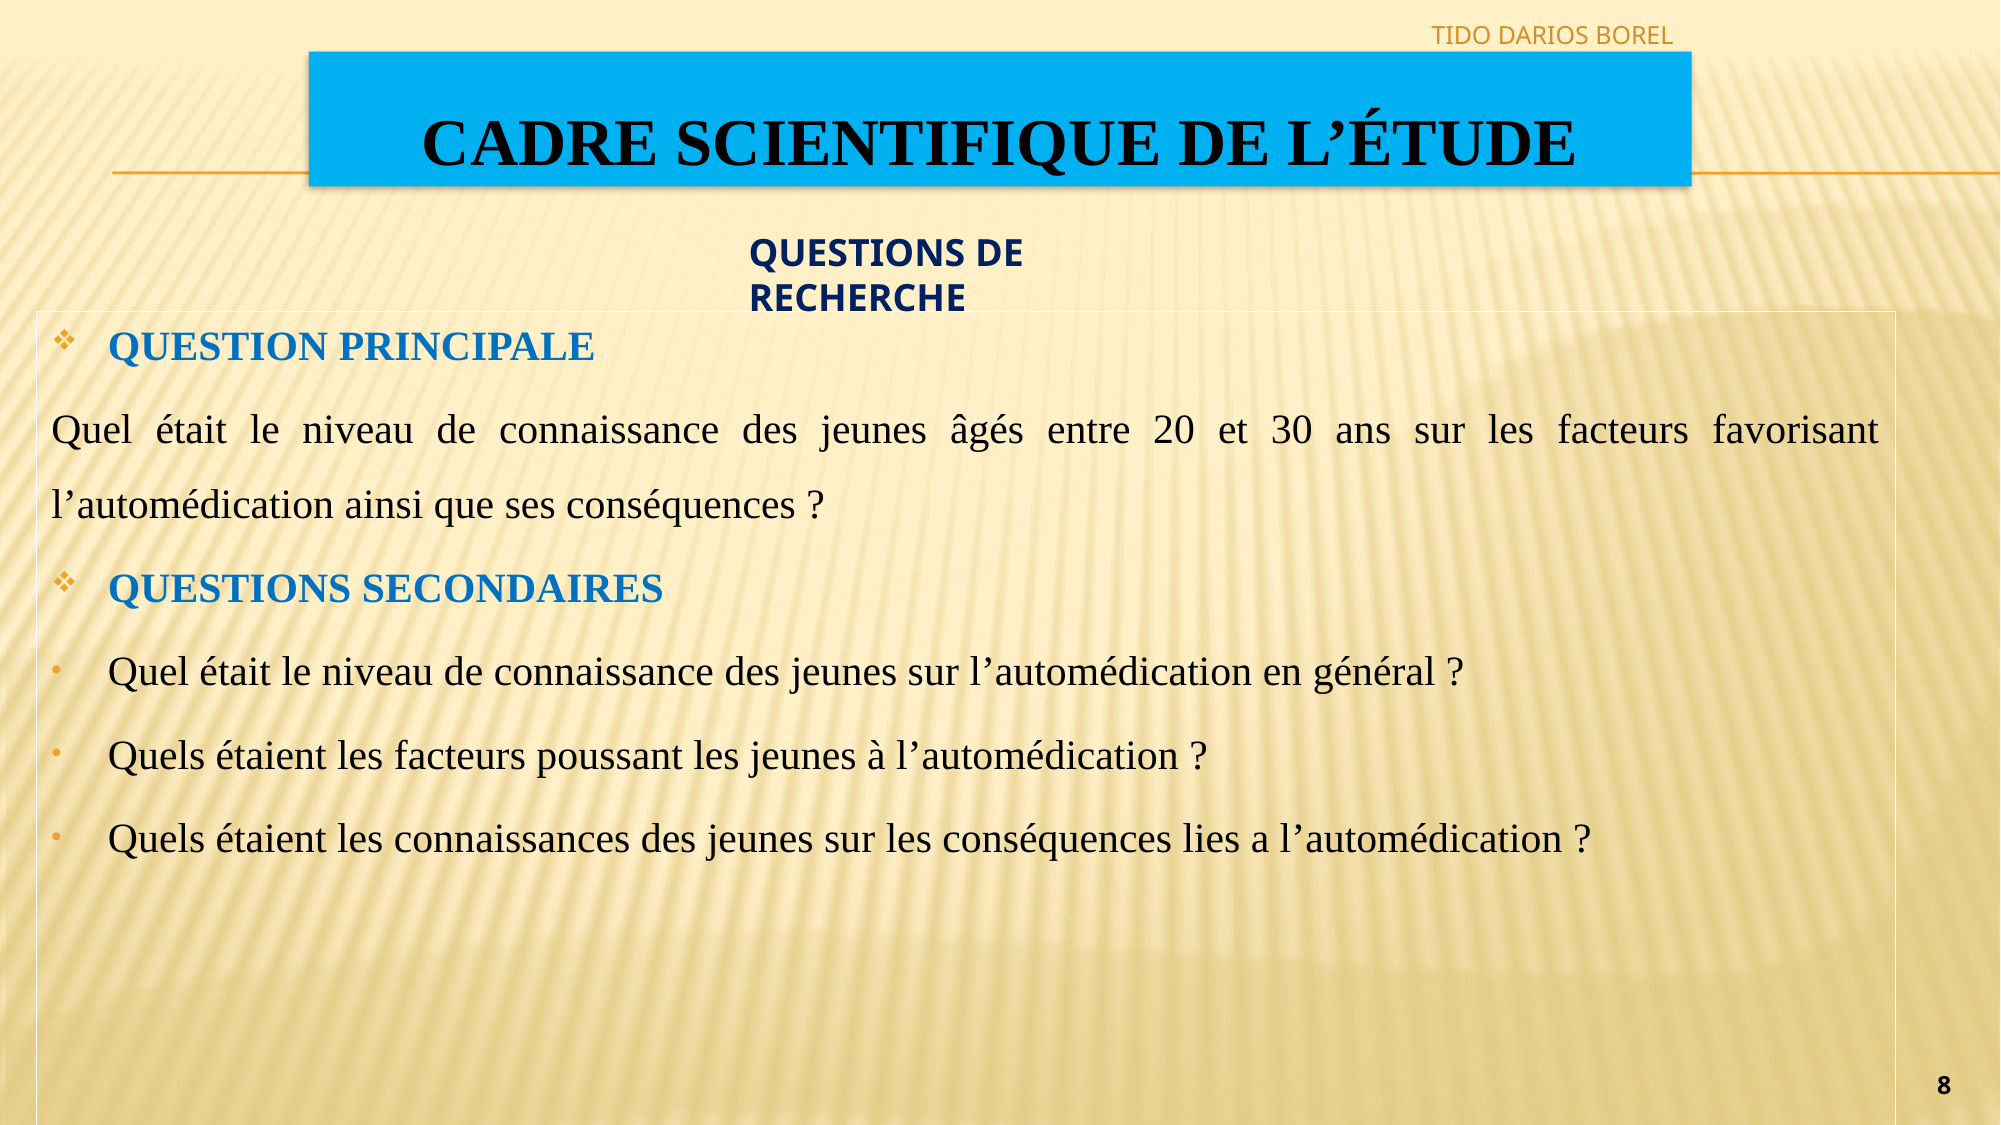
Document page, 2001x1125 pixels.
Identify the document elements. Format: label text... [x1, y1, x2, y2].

slide_number TIDO DARIOS BOREL [1416, 12, 1967, 60]
slide_number 8 [1800, 1061, 1966, 1103]
text_box CADRE SCIENTIFIQUE DE L’ÉTUDE [307, 50, 1694, 188]
list QUESTION PRINCIPALE Quel était le niveau de connaissance des jeunes âgés entre 20 et 30 ans sur les facteurs favorisant l’automédication ainsi que ses conséquences ? QUESTIONS SECONDAIRES Quel était le niveau de connaissance des jeunes sur l’automédication en général ? Quels étaient les facteurs poussant les jeunes à l’automédication ? Quels étaient les connaissances des jeunes sur les conséquences lies a l’automédication ? [36, 311, 1896, 1125]
text_box QUESTIONS DE RECHERCHE [733, 222, 1234, 327]
